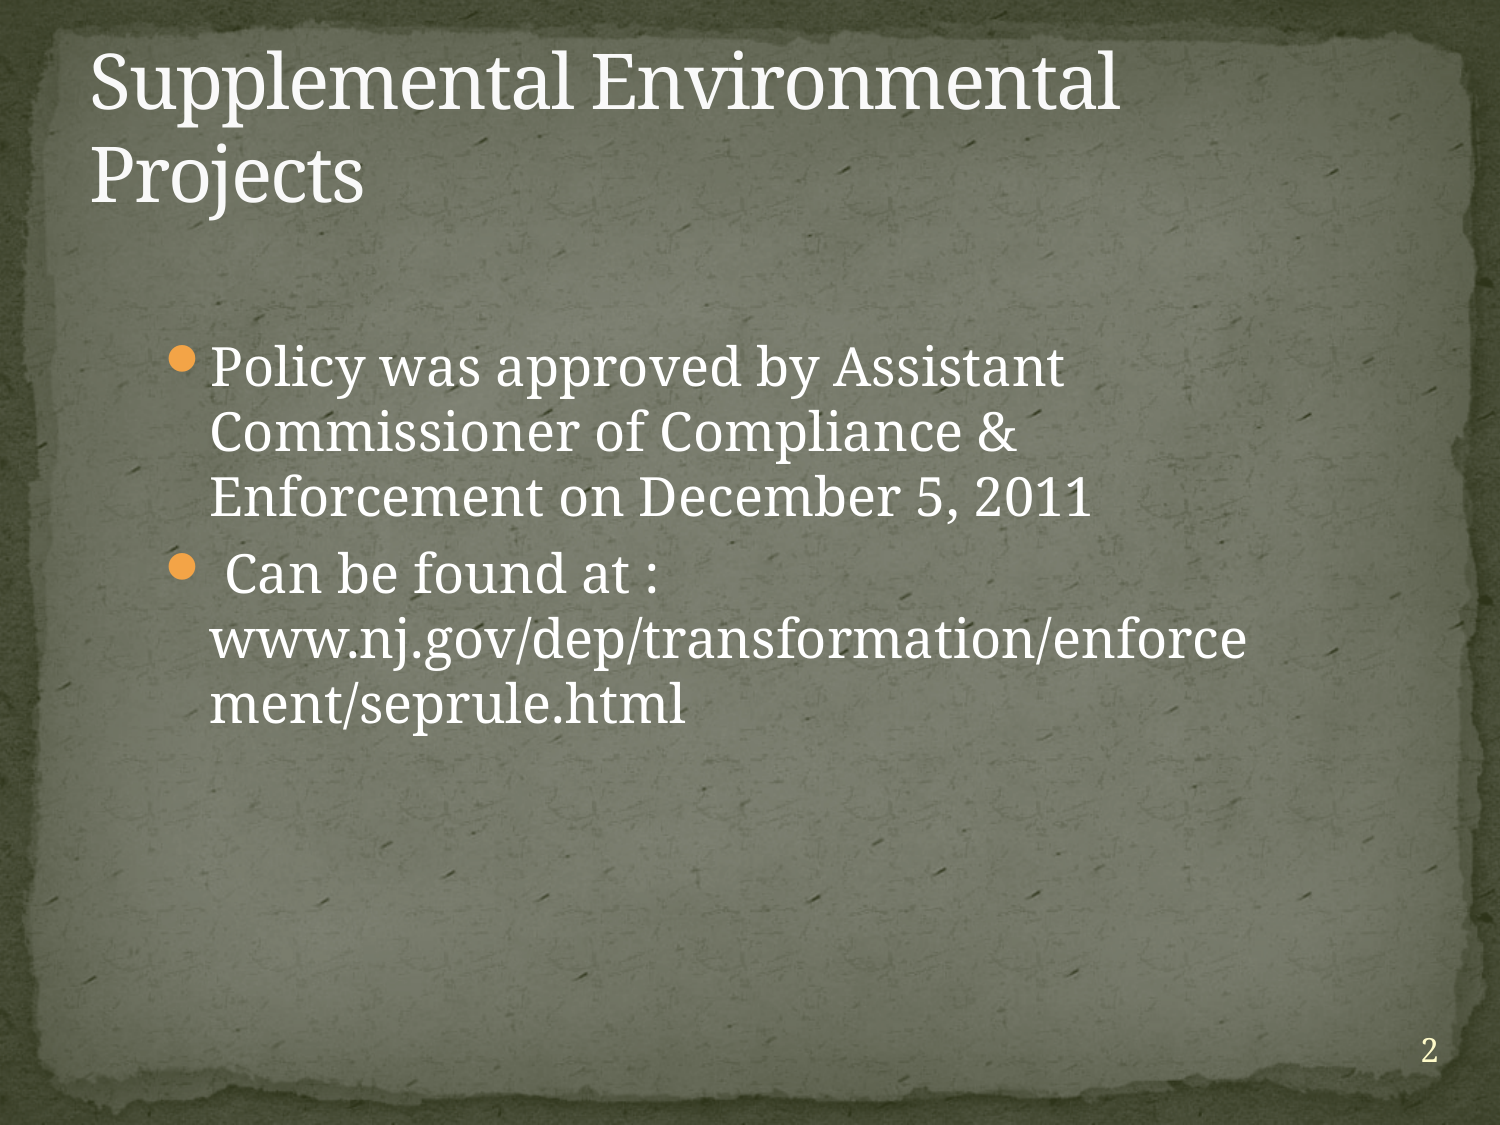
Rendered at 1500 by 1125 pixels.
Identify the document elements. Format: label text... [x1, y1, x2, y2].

title Supplemental Environmental Projects [74, 24, 1425, 225]
slide_number 2 [1379, 1014, 1480, 1089]
list Policy was approved by Assistant Commissioner of Compliance & Enforcement on December 5, 2011 Can be found at : www.nj.gov/dep/transformation/enforcement/seprule.html [150, 324, 1313, 1000]
